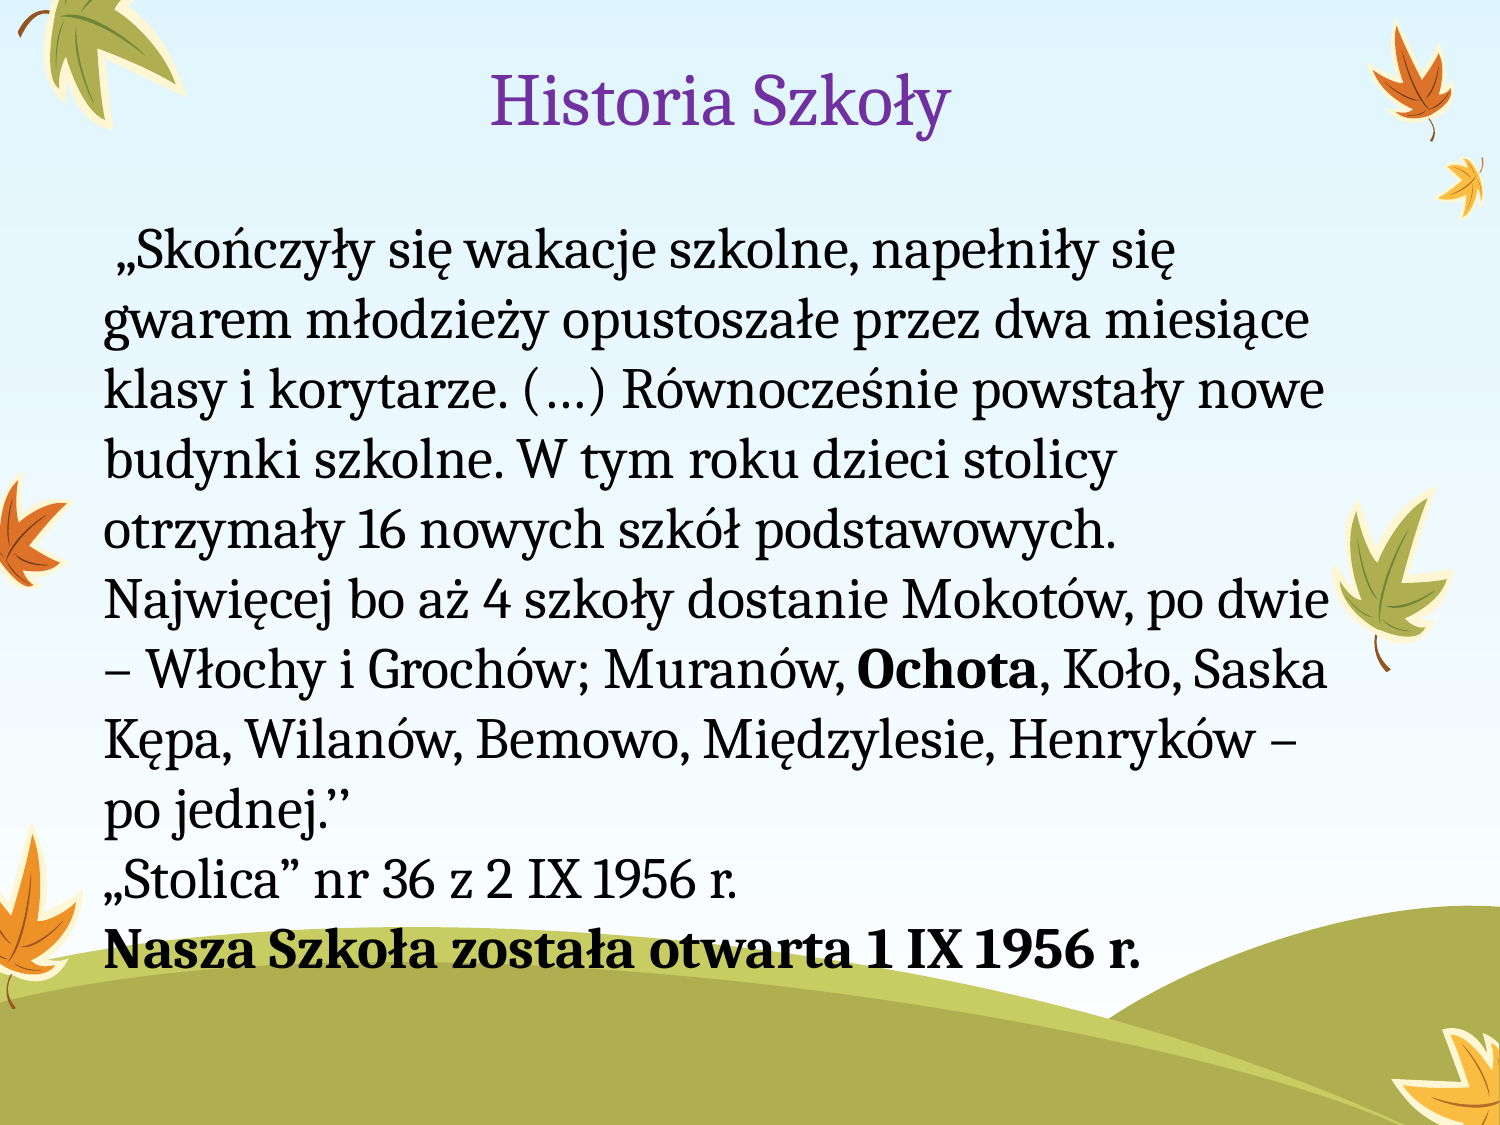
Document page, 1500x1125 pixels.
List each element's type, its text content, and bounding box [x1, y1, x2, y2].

text_box Historia Szkoły „Skończyły się wakacje szkolne, napełniły się gwarem młodzieży opustoszałe przez dwa miesiące klasy i korytarze. (…) Równocześnie powstały nowe budynki szkolne. W tym roku dzieci stolicy otrzymały 16 nowych szkół podstawowych. Najwięcej bo aż 4 szkoły dostanie Mokotów, po dwie – Włochy i Grochów; Muranów, Ochota, Koło, Saska Kępa, Wilanów, Bemowo, Międzylesie, Henryków – po jednej.’’ „Stolica” nr 36 z 2 IX 1956 r. Nasza Szkoła została otwarta 1 IX 1956 r. [88, 42, 1353, 1098]
